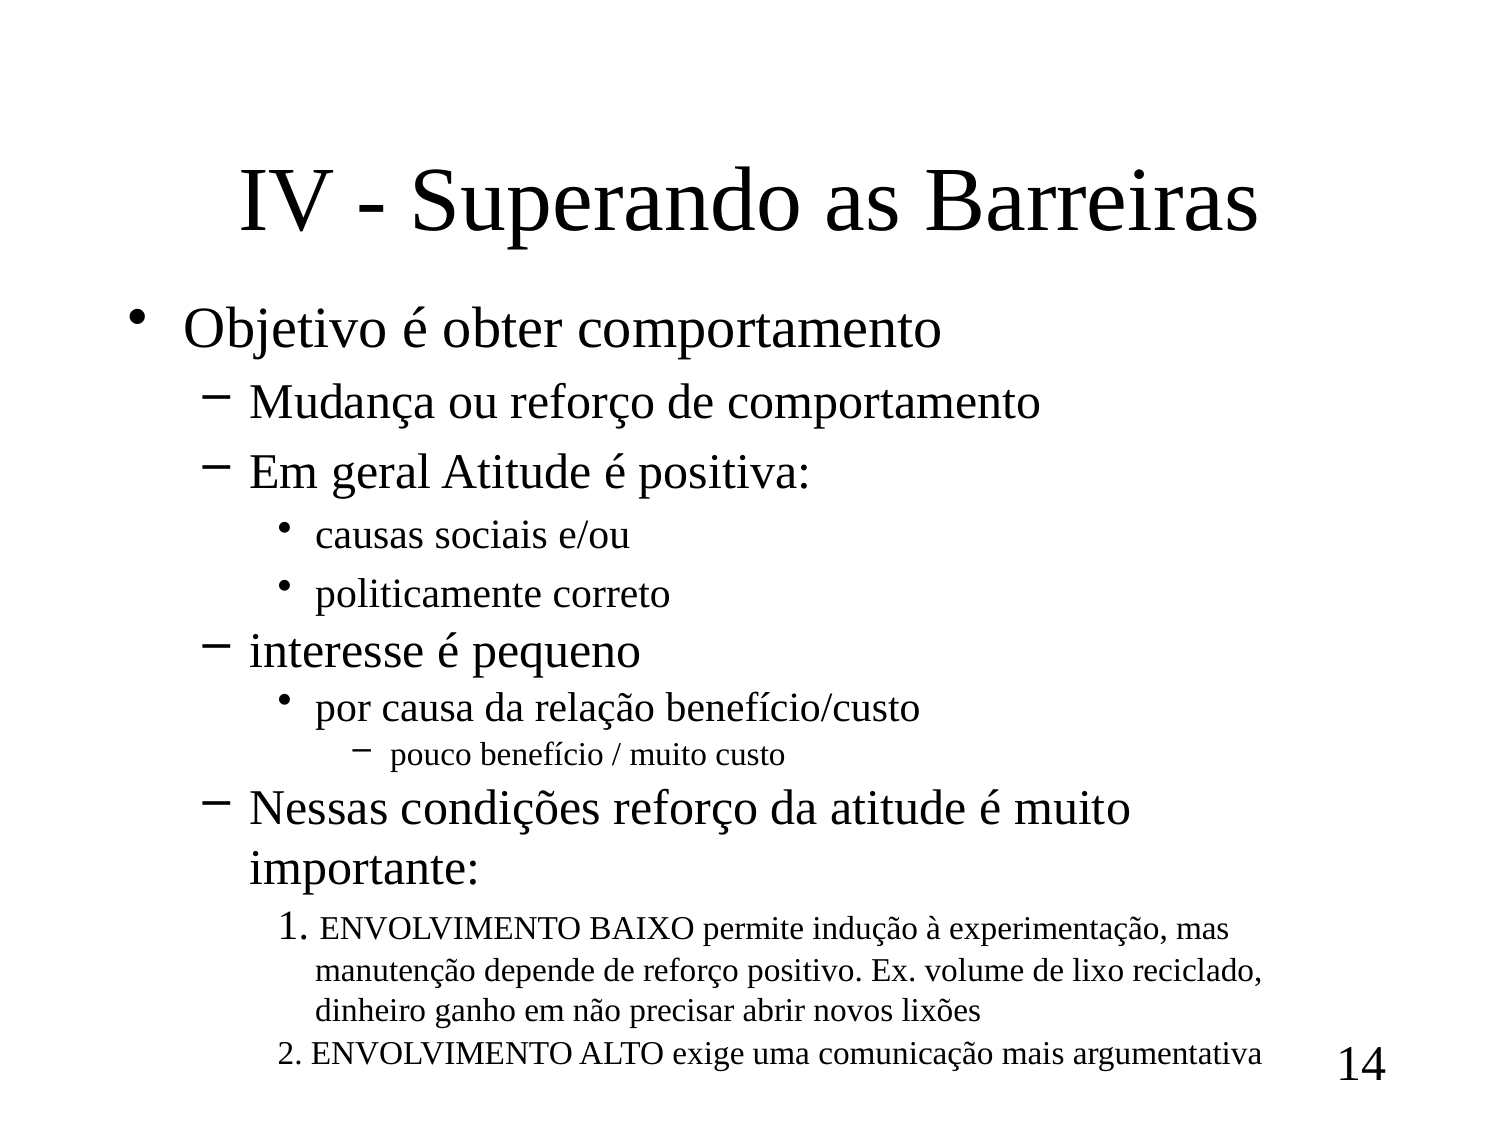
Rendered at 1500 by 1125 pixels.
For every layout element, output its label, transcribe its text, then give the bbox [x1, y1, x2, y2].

title IV - Superando as Barreiras [112, 99, 1388, 281]
list Objetivo é obter comportamento Mudança ou reforço de comportamento Em geral Atitude é positiva: causas sociais e/ou politicamente correto interesse é pequeno por causa da relação benefício/custo pouco benefício / muito custo Nessas condições reforço da atitude é muito importante: 1. ENVOLVIMENTO BAIXO permite indução à experimentação, mas manutenção depende de reforço positivo. Ex. volume de lixo reciclado, dinheiro ganho em não precisar abrir novos lixões 2. ENVOLVIMENTO ALTO exige uma comunicação mais argumentativa [112, 281, 1388, 1055]
